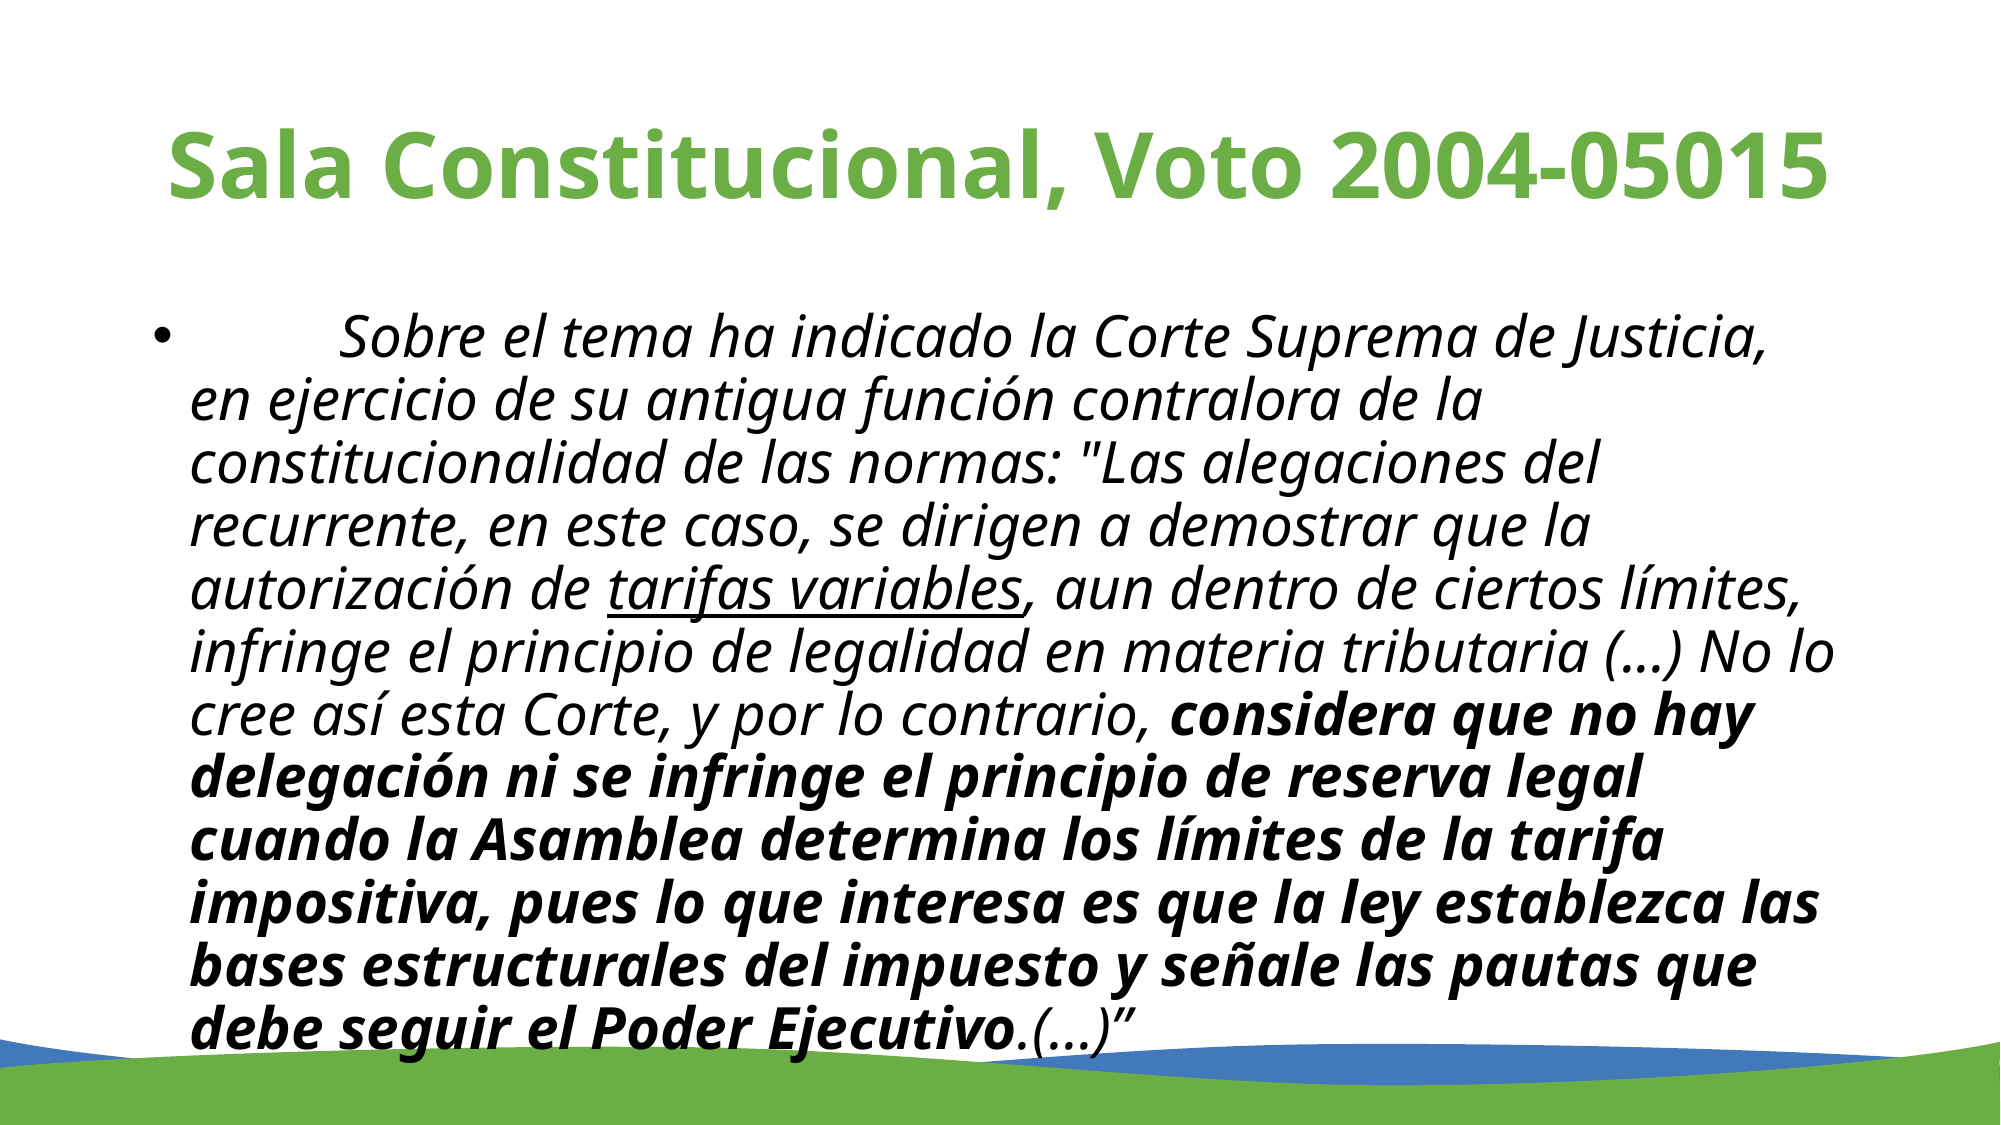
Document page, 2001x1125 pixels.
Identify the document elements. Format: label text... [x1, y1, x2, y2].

list Sobre el tema ha indicado la Corte Suprema de Justicia, en ejercicio de su antigua función contralora de la constitucionalidad de las normas: "Las alegaciones del recurrente, en este caso, se dirigen a demostrar que la autorización de tarifas variables, aun dentro de ciertos límites, infringe el principio de legalidad en materia tributaria (...) No lo cree así esta Corte, y por lo contrario, considera que no hay delegación ni se infringe el principio de reserva legal cuando la Asamblea determina los límites de la tarifa impositiva, pues lo que interesa es que la ley establezca las bases estructurales del impuesto y señale las pautas que debe seguir el Poder Ejecutivo.(...)” [137, 299, 1863, 1014]
title Sala Constitucional, Voto 2004-05015 [137, 59, 1863, 278]
